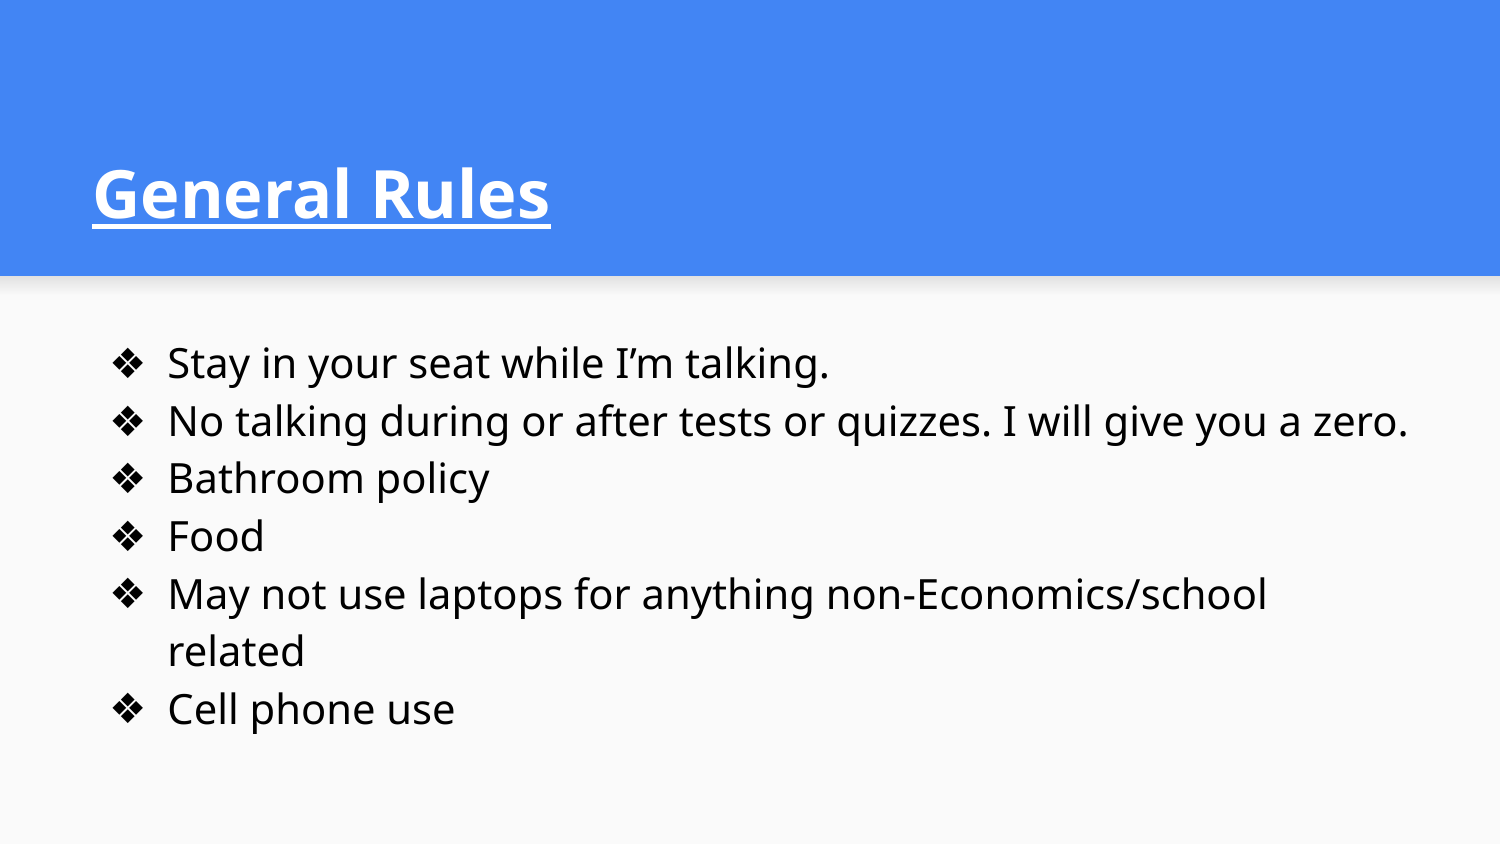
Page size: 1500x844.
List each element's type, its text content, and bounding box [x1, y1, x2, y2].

list Stay in your seat while I’m talking. No talking during or after tests or quizzes. I will give you a zero. Bathroom policy Food May not use laptops for anything non-Economics/school related Cell phone use [77, 314, 1427, 809]
title General Rules [77, 121, 1427, 248]
